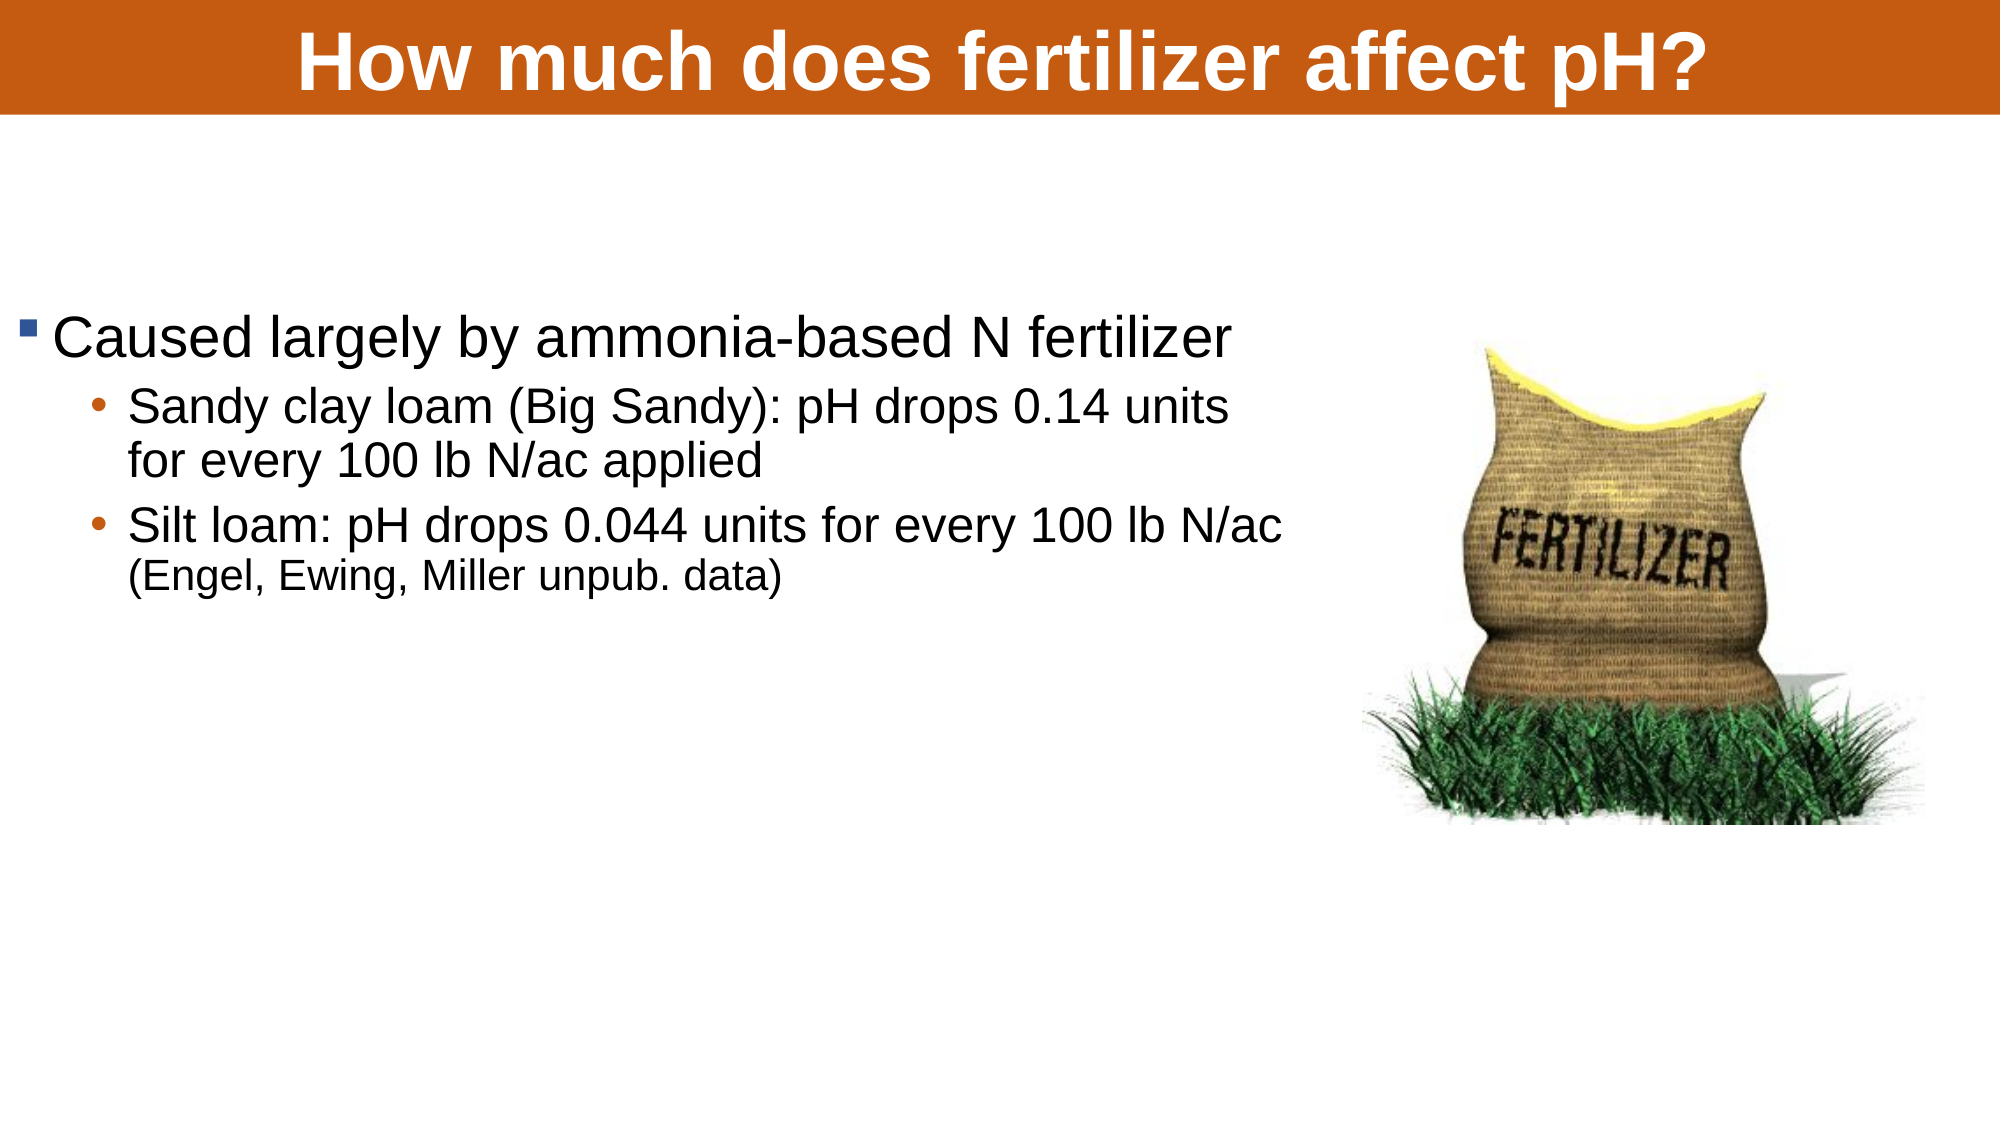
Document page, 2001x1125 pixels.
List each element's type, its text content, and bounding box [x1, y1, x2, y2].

list Caused largely by ammonia-based N fertilizer Sandy clay loam (Big Sandy): pH drops 0.14 units for every 100 lb N/ac applied Silt loam: pH drops 0.044 units for every 100 lb N/ac (Engel, Ewing, Miller unpub. data) [0, 299, 1313, 1089]
picture [1362, 312, 1925, 825]
text_box How much does fertilizer affect pH? [0, 0, 2000, 115]
